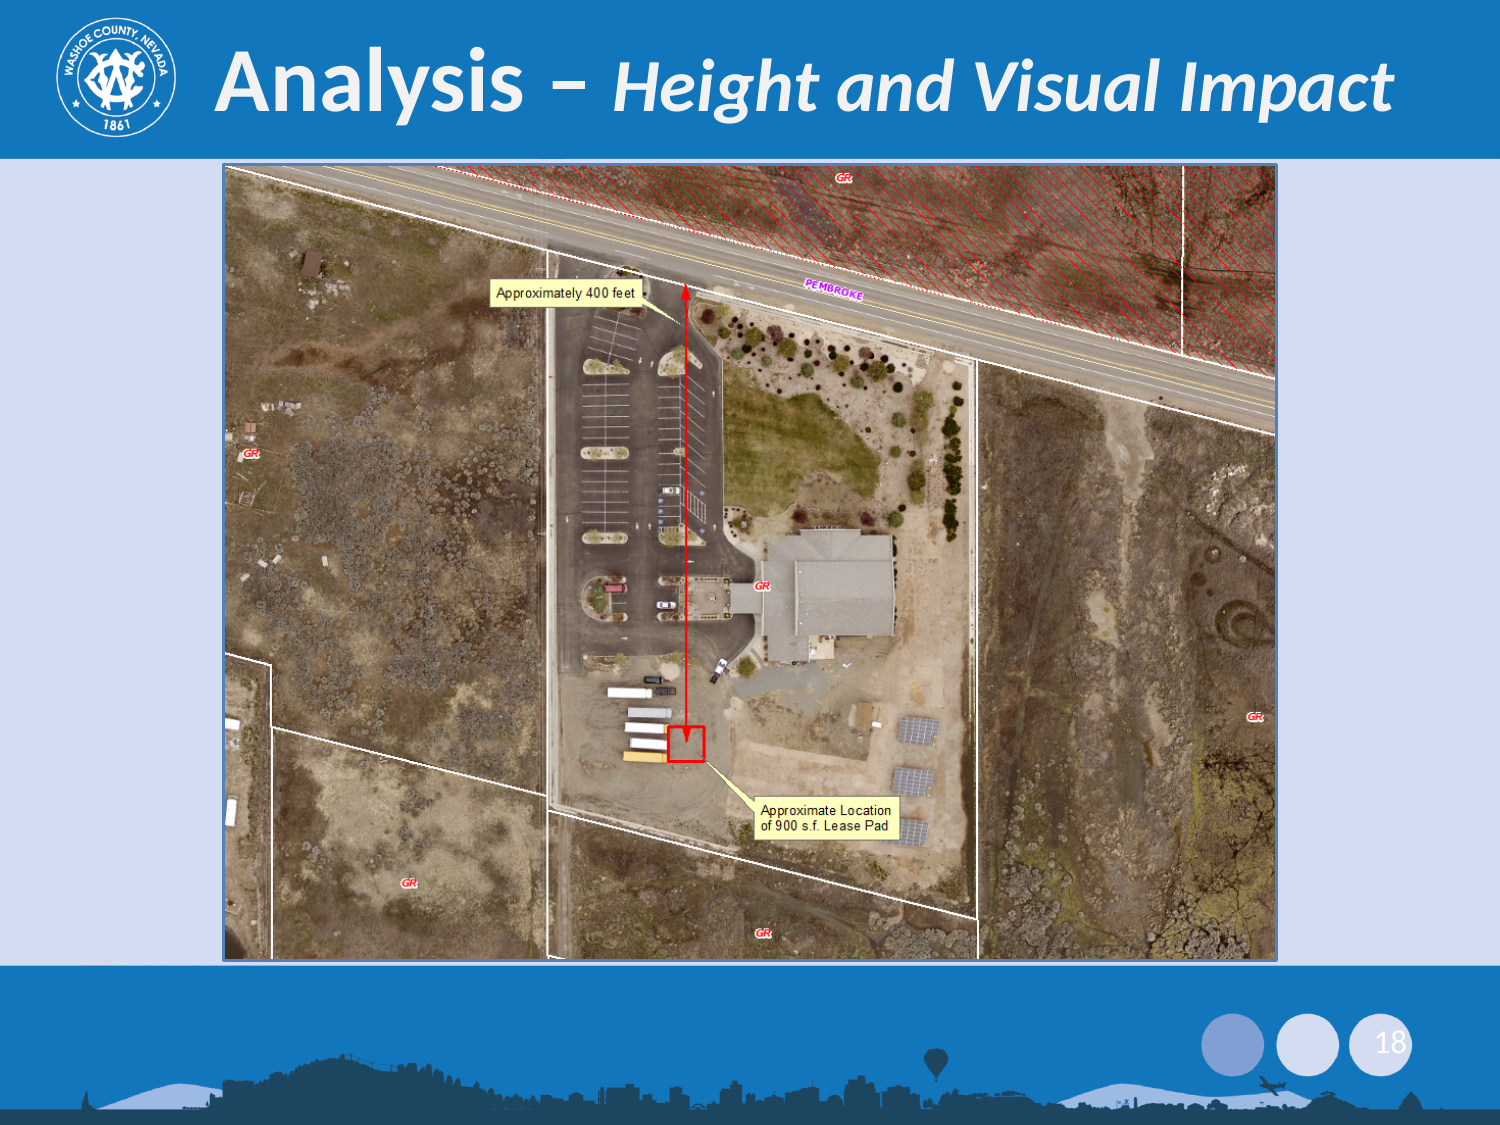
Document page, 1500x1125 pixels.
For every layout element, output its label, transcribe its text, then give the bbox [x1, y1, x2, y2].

title Analysis – Height and Visual Impact [200, 12, 1450, 143]
picture [0, 0, 1500, 1125]
